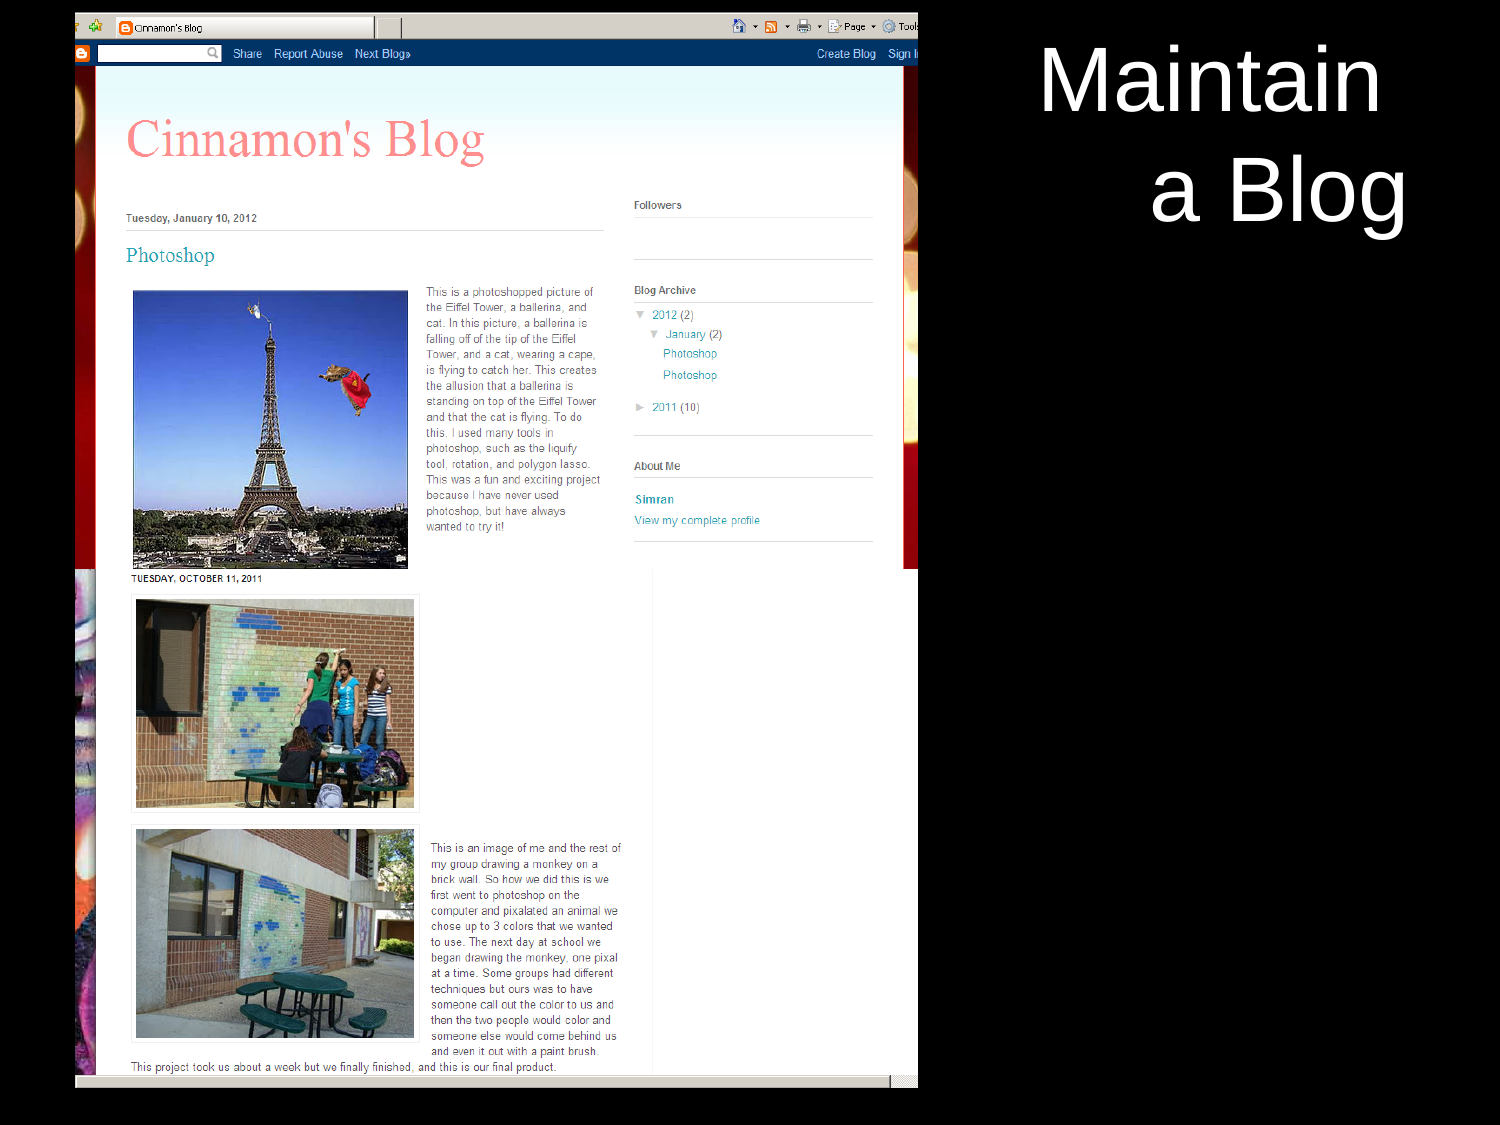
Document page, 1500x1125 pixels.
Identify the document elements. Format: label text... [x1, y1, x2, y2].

picture [74, 12, 918, 1088]
title Maintain a Blog [918, 12, 1425, 200]
